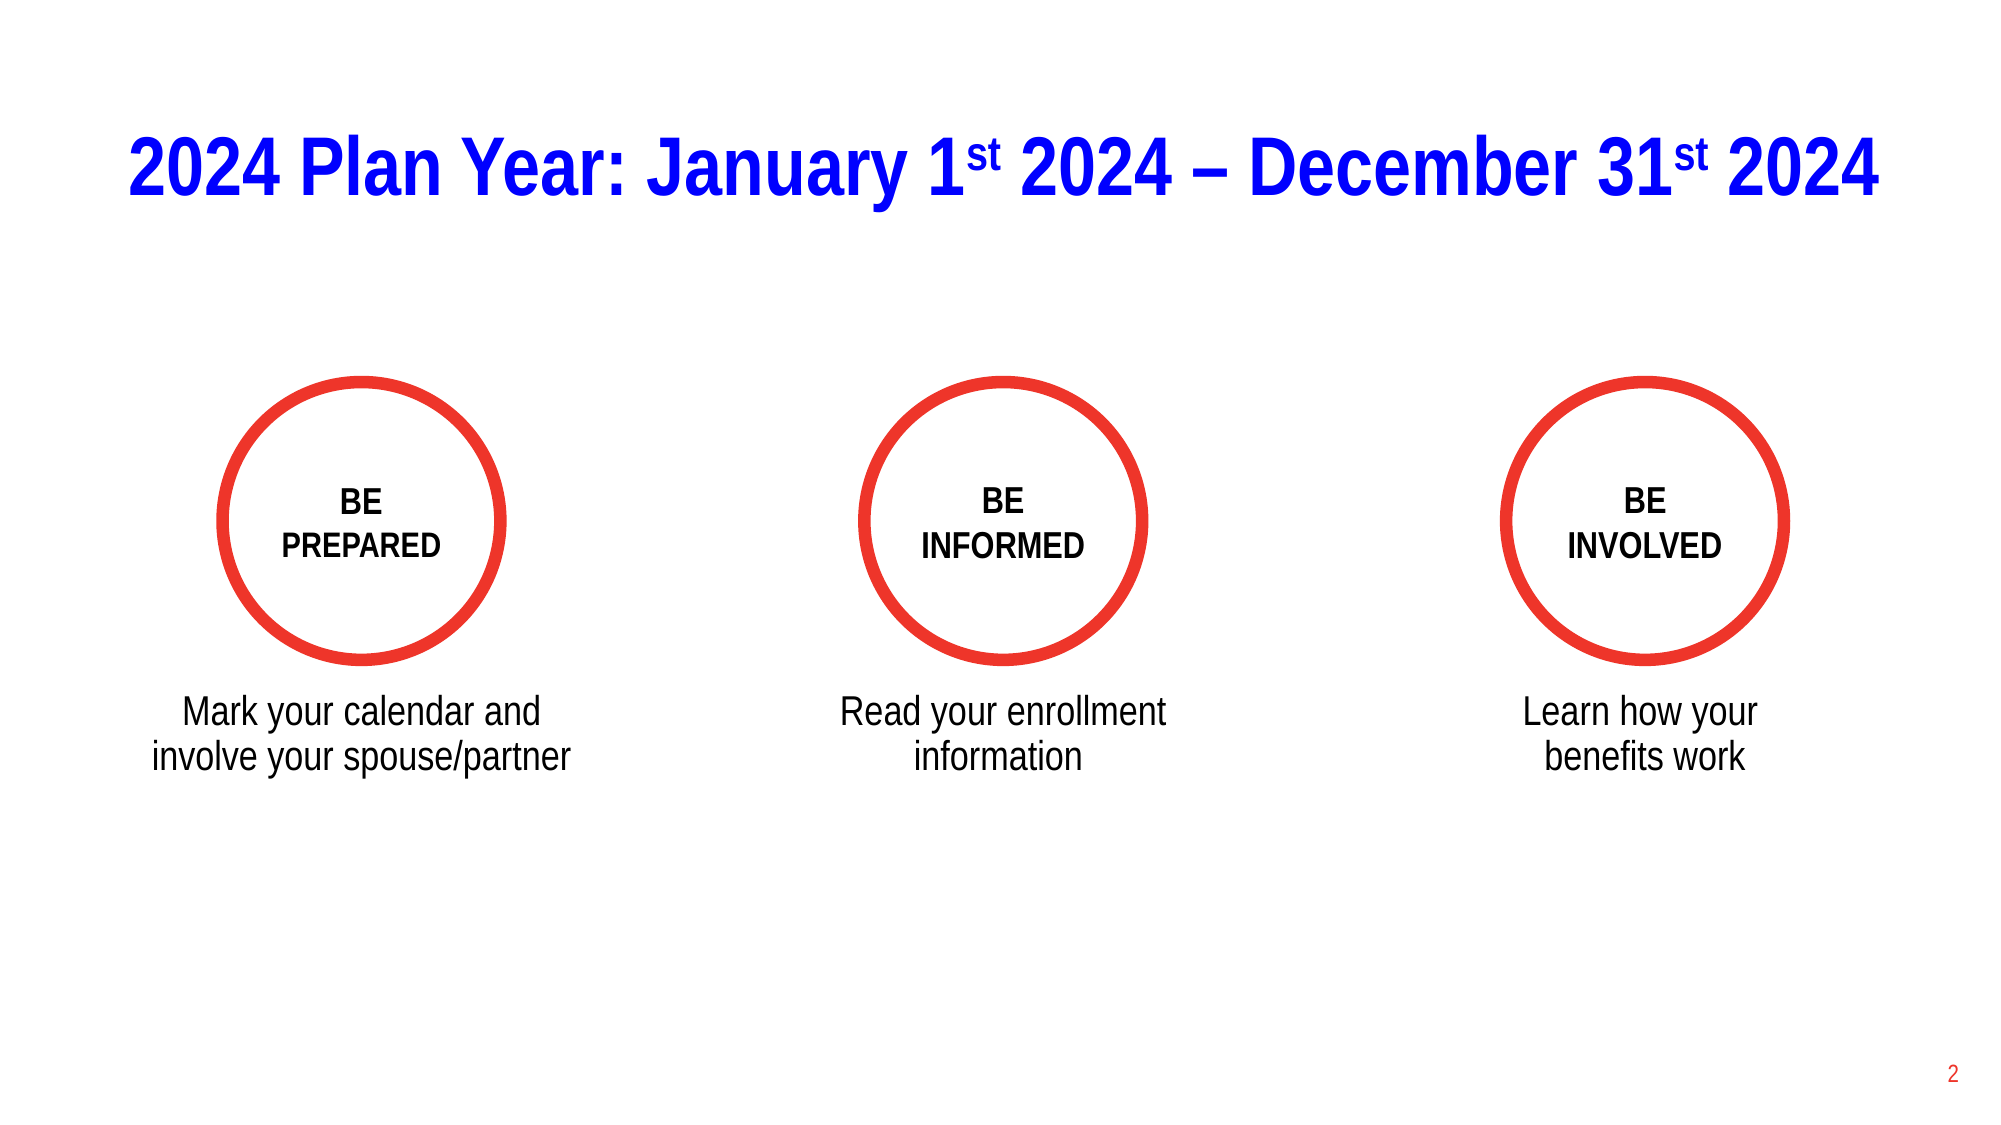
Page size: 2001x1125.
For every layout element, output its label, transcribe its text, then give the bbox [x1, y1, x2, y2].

text_box BE INVOLVED [1505, 380, 1786, 661]
text_box BE PREPARED [221, 380, 502, 661]
text_box Learn how your benefits work [1420, 681, 1870, 846]
title 2024 Plan Year: January 1st 2024 – December 31st 2024 [33, 59, 1975, 278]
slide_number 2 [1524, 1042, 1975, 1103]
text_box BE INFORMED [863, 380, 1144, 661]
text_box Mark your calendar and involve your spouse/partner [126, 681, 597, 787]
list Read your enrollment information [775, 681, 1232, 880]
